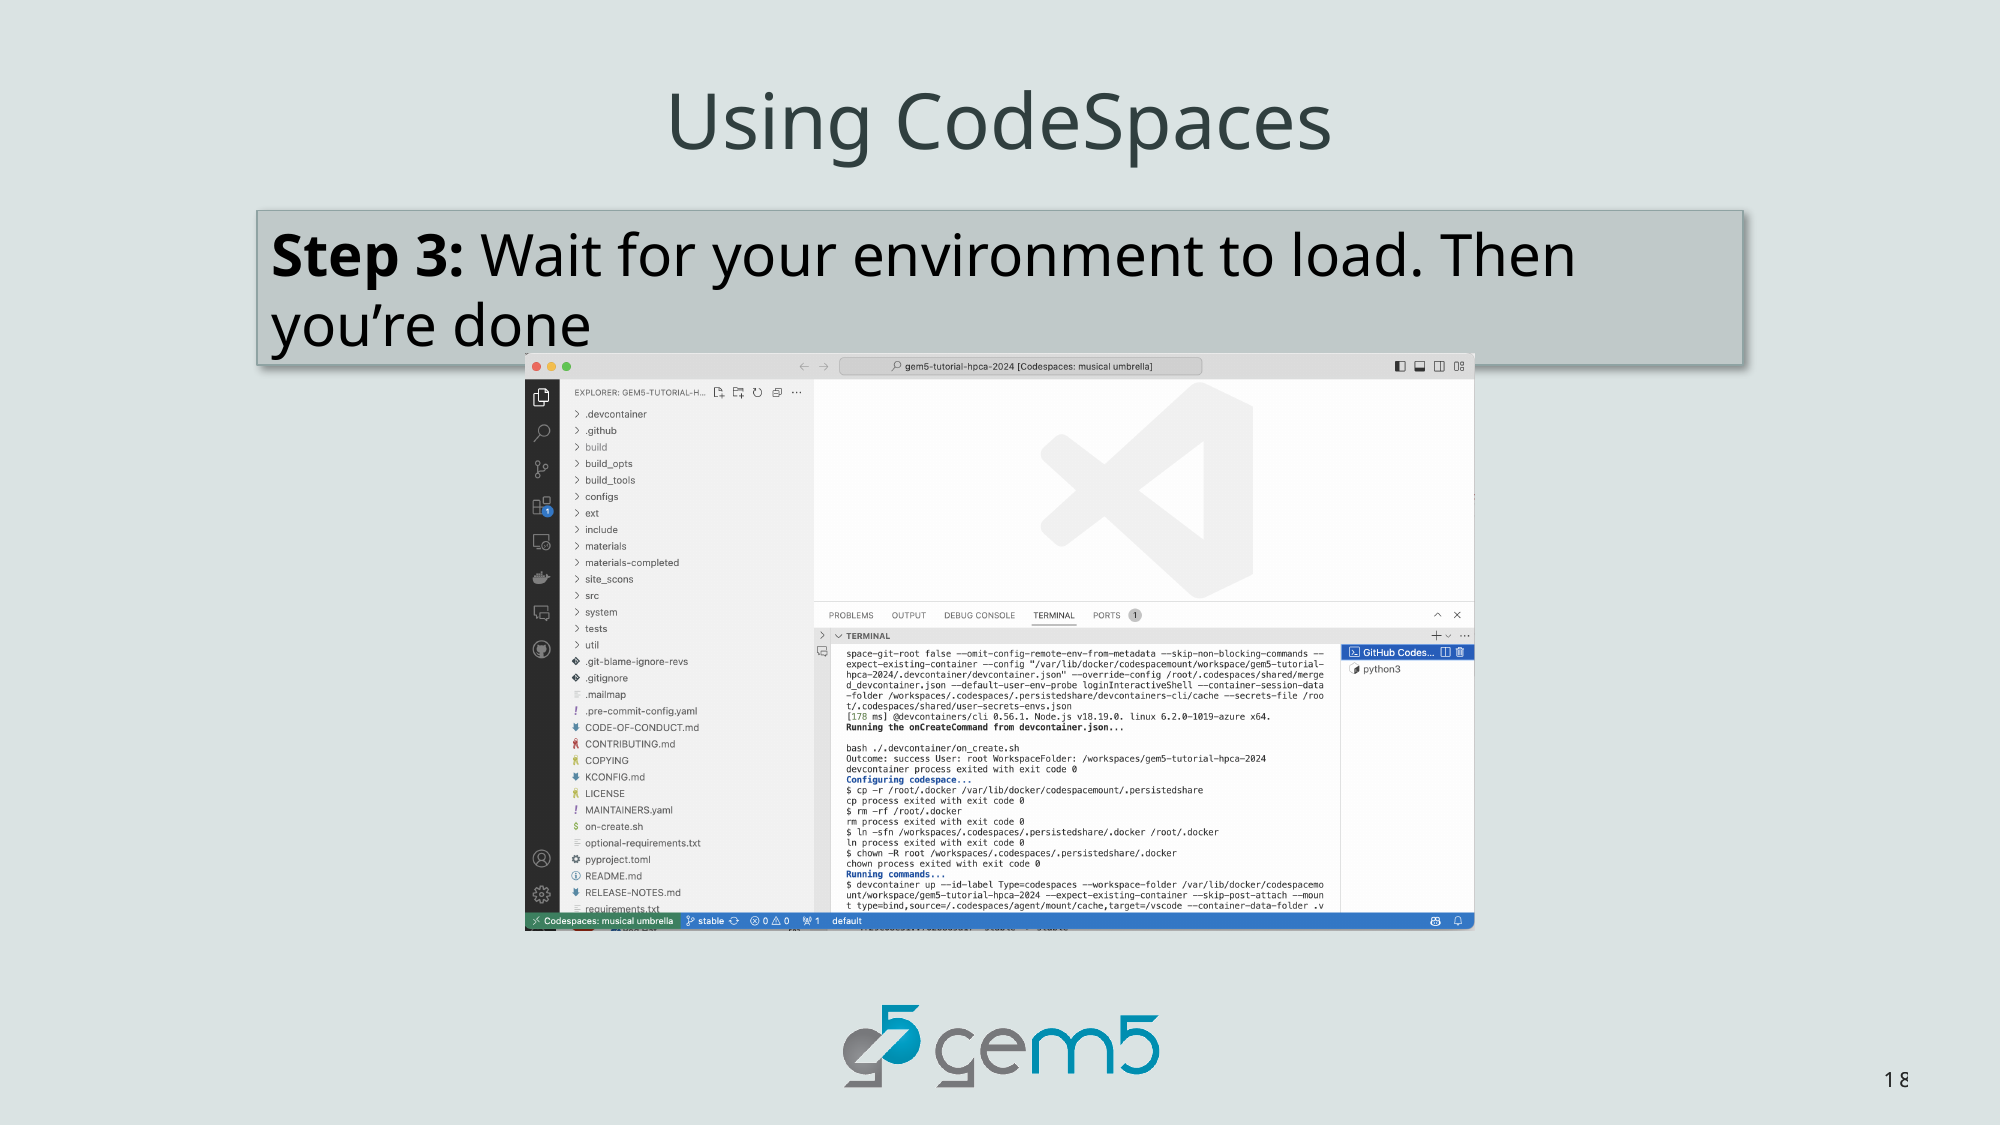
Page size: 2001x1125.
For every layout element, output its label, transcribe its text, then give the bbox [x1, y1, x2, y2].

text_box 18 [1637, 1042, 1927, 1119]
text_box Step 3: Wait for your environment to load. Then you’re done [256, 210, 1744, 366]
picture [807, 965, 1193, 1120]
picture [525, 353, 1475, 932]
title Using CodeSpaces [162, 64, 1838, 173]
